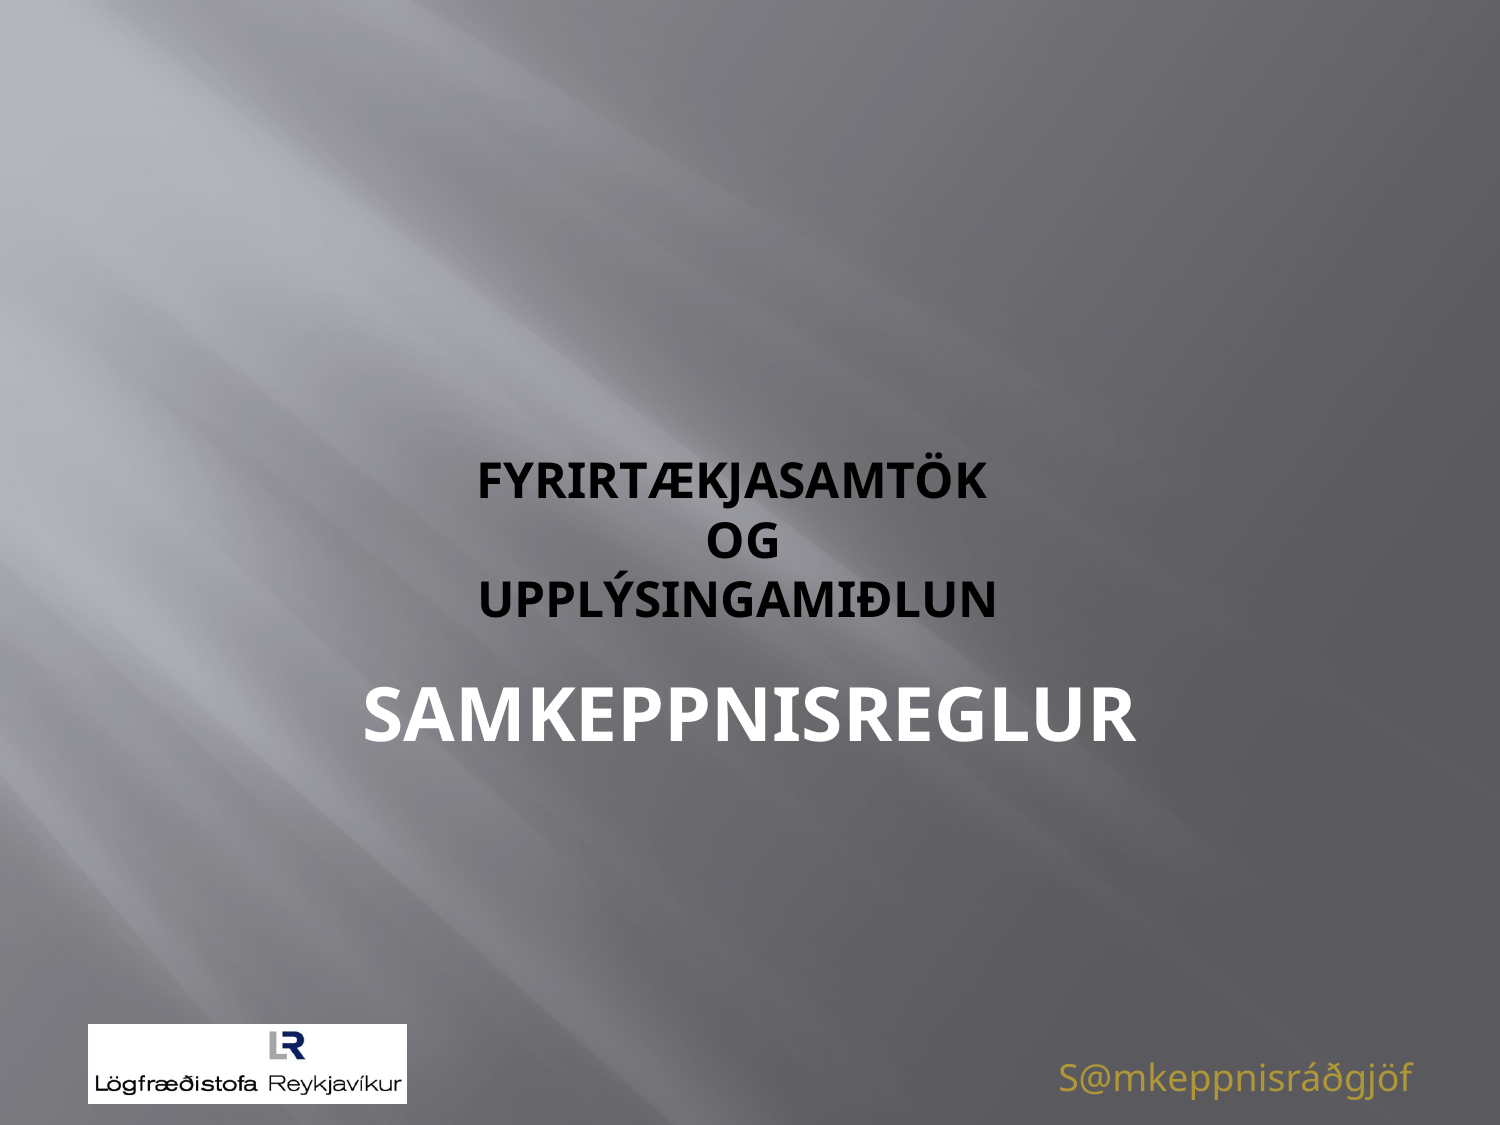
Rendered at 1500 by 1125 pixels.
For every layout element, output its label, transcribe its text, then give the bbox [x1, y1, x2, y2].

subtitle SAMKEPPNISREGLUR [225, 574, 1275, 858]
footer S@mkeppnisráðgjöf [998, 1046, 1473, 1107]
picture [88, 1024, 407, 1104]
title Fyrirtækjasamtök og Upplýsingamiðlun [88, 54, 1388, 693]
